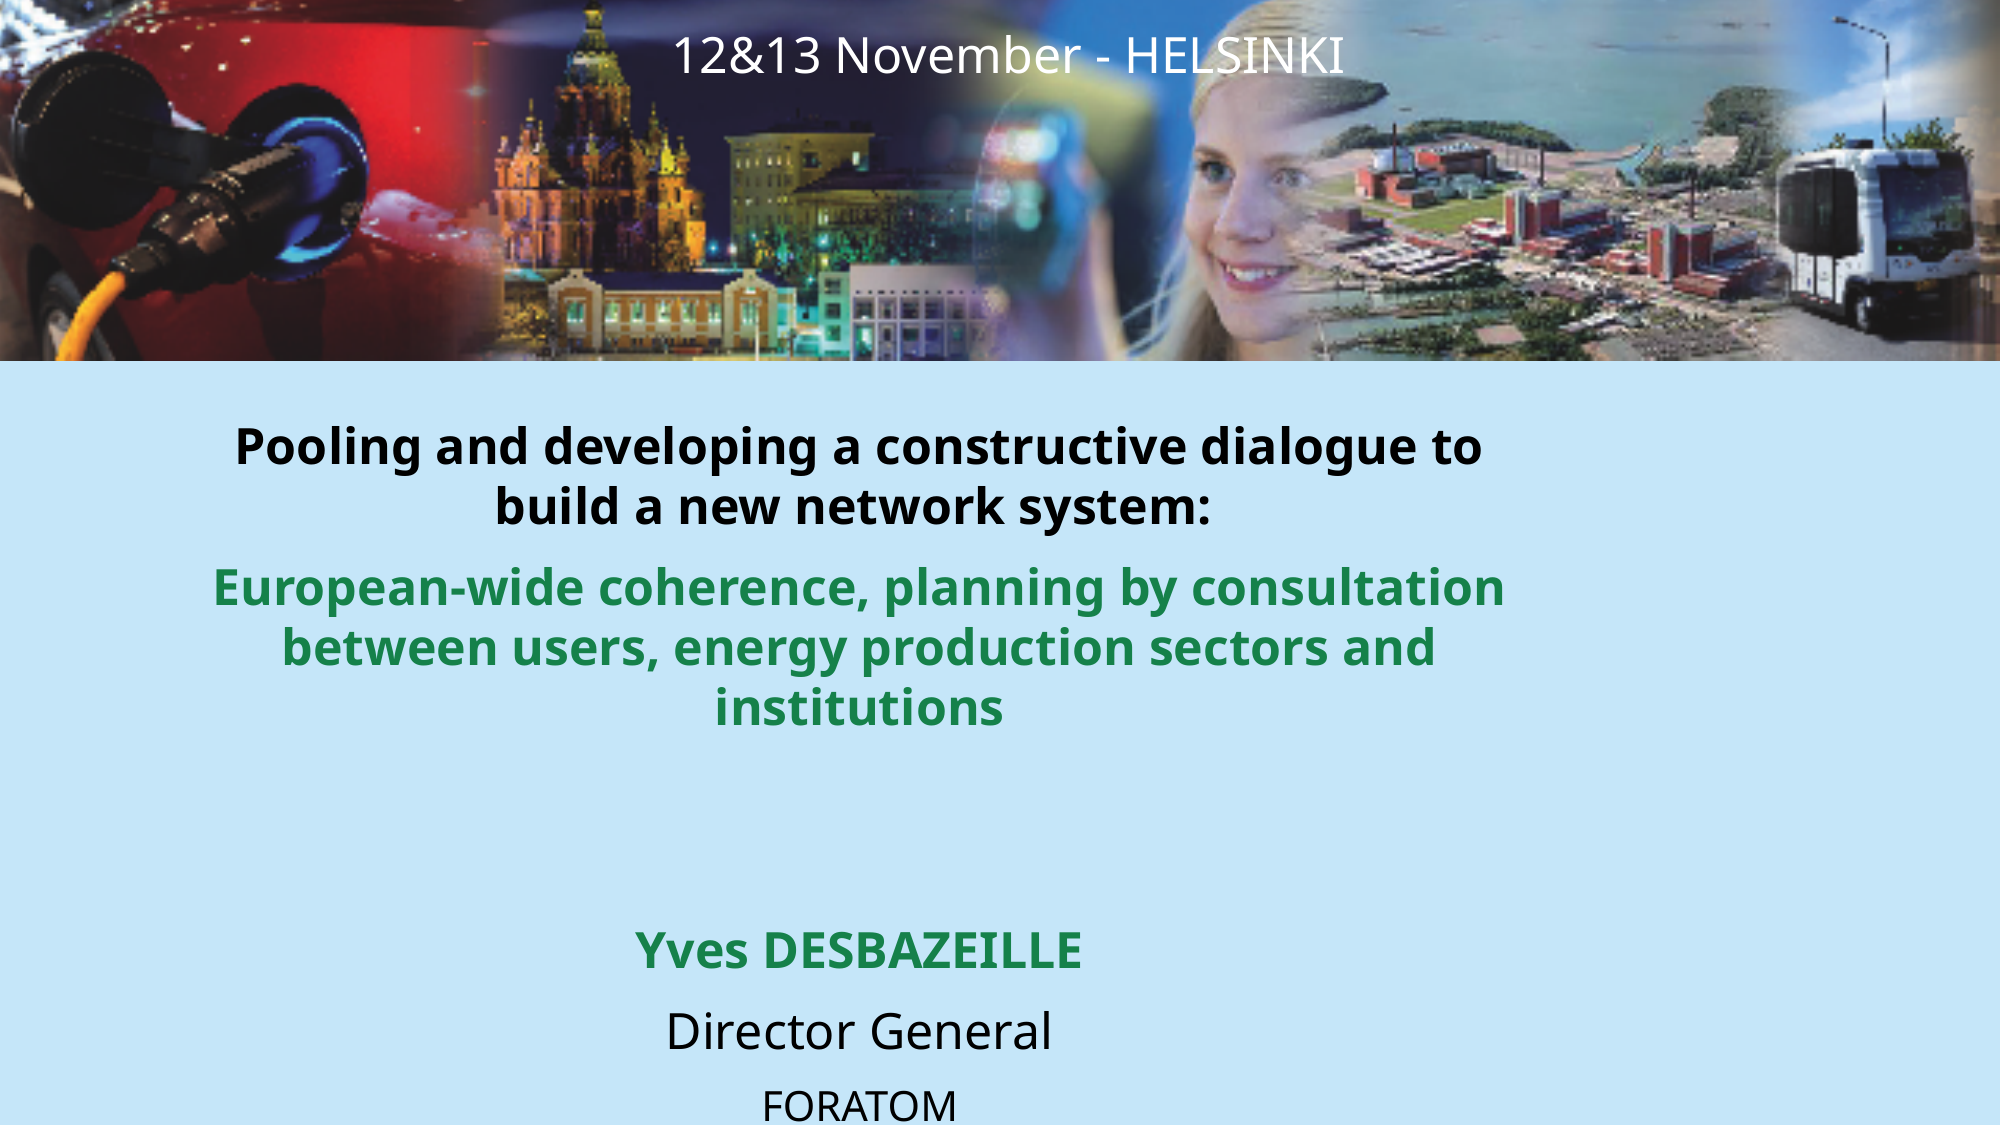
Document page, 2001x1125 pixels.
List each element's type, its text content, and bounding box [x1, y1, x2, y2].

subtitle Pooling and developing a constructive dialogue to build a new network system: European-wide coherence, planning by consultation between users, energy production sectors and institutions Yves DESBAZEILLE Director General FORATOM [152, 407, 1567, 1062]
picture [0, 0, 2000, 361]
